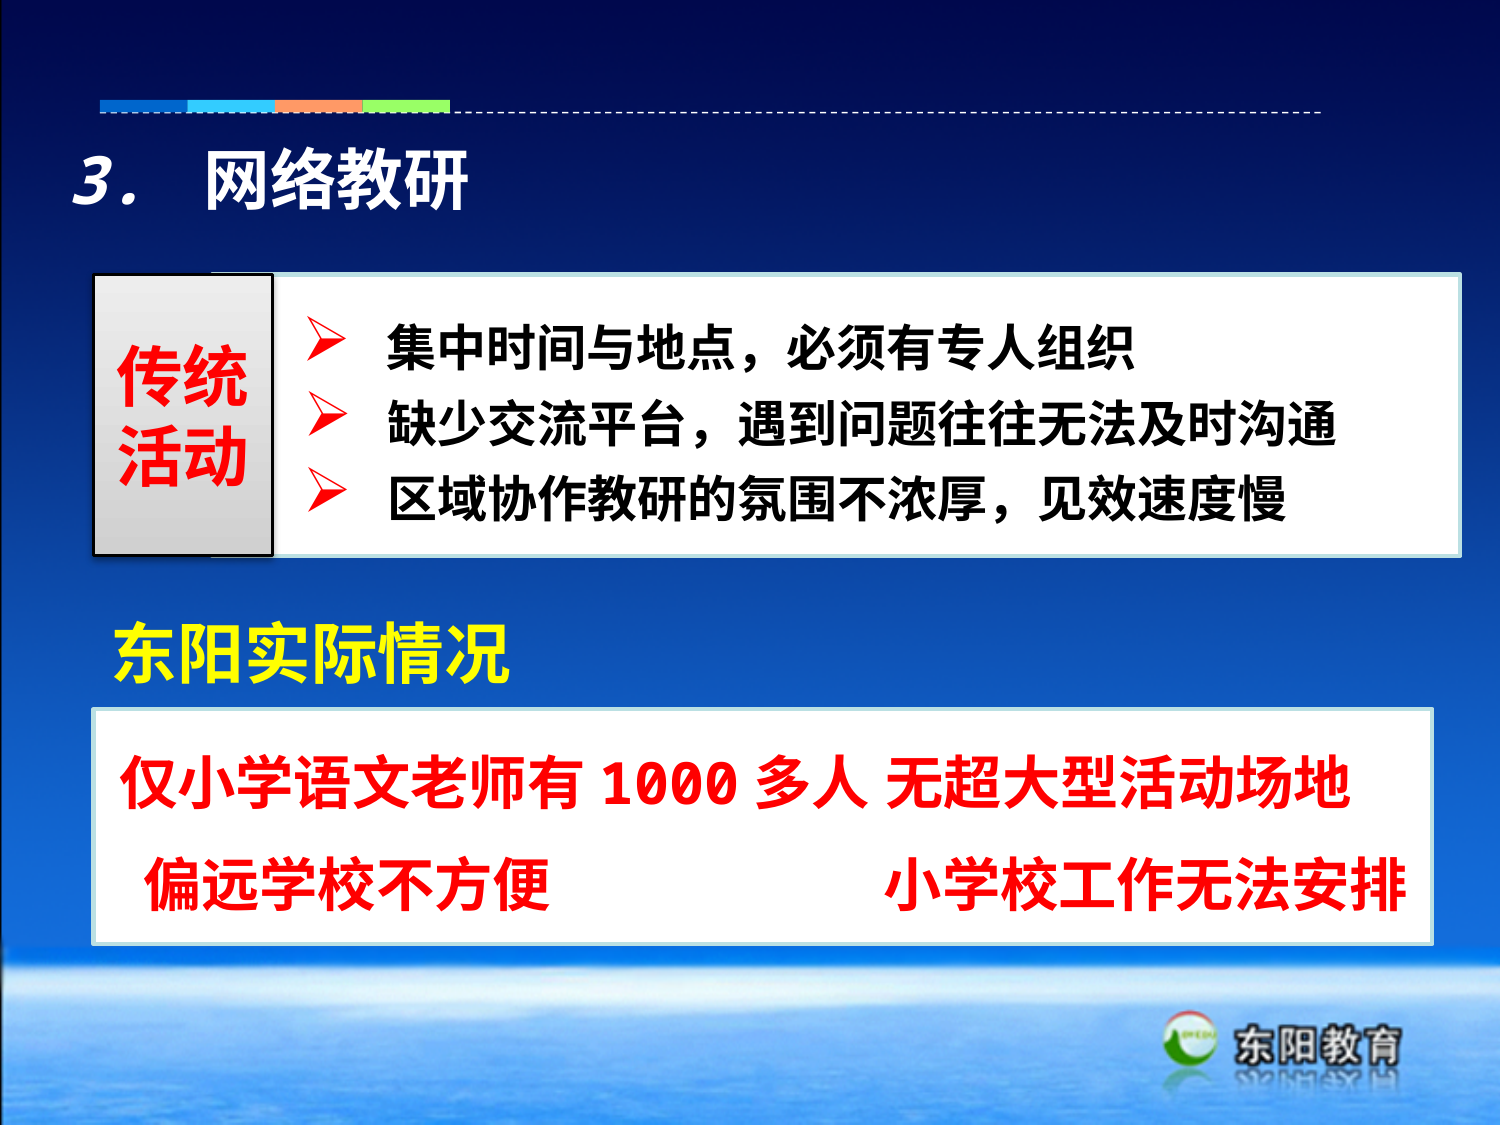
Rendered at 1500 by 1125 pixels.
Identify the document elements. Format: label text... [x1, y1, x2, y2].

text_box 3. 网络教研 [52, 130, 486, 225]
text_box [91, 584, 690, 704]
picture [0, 0, 1500, 1125]
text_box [93, 708, 1433, 945]
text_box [93, 274, 1461, 557]
